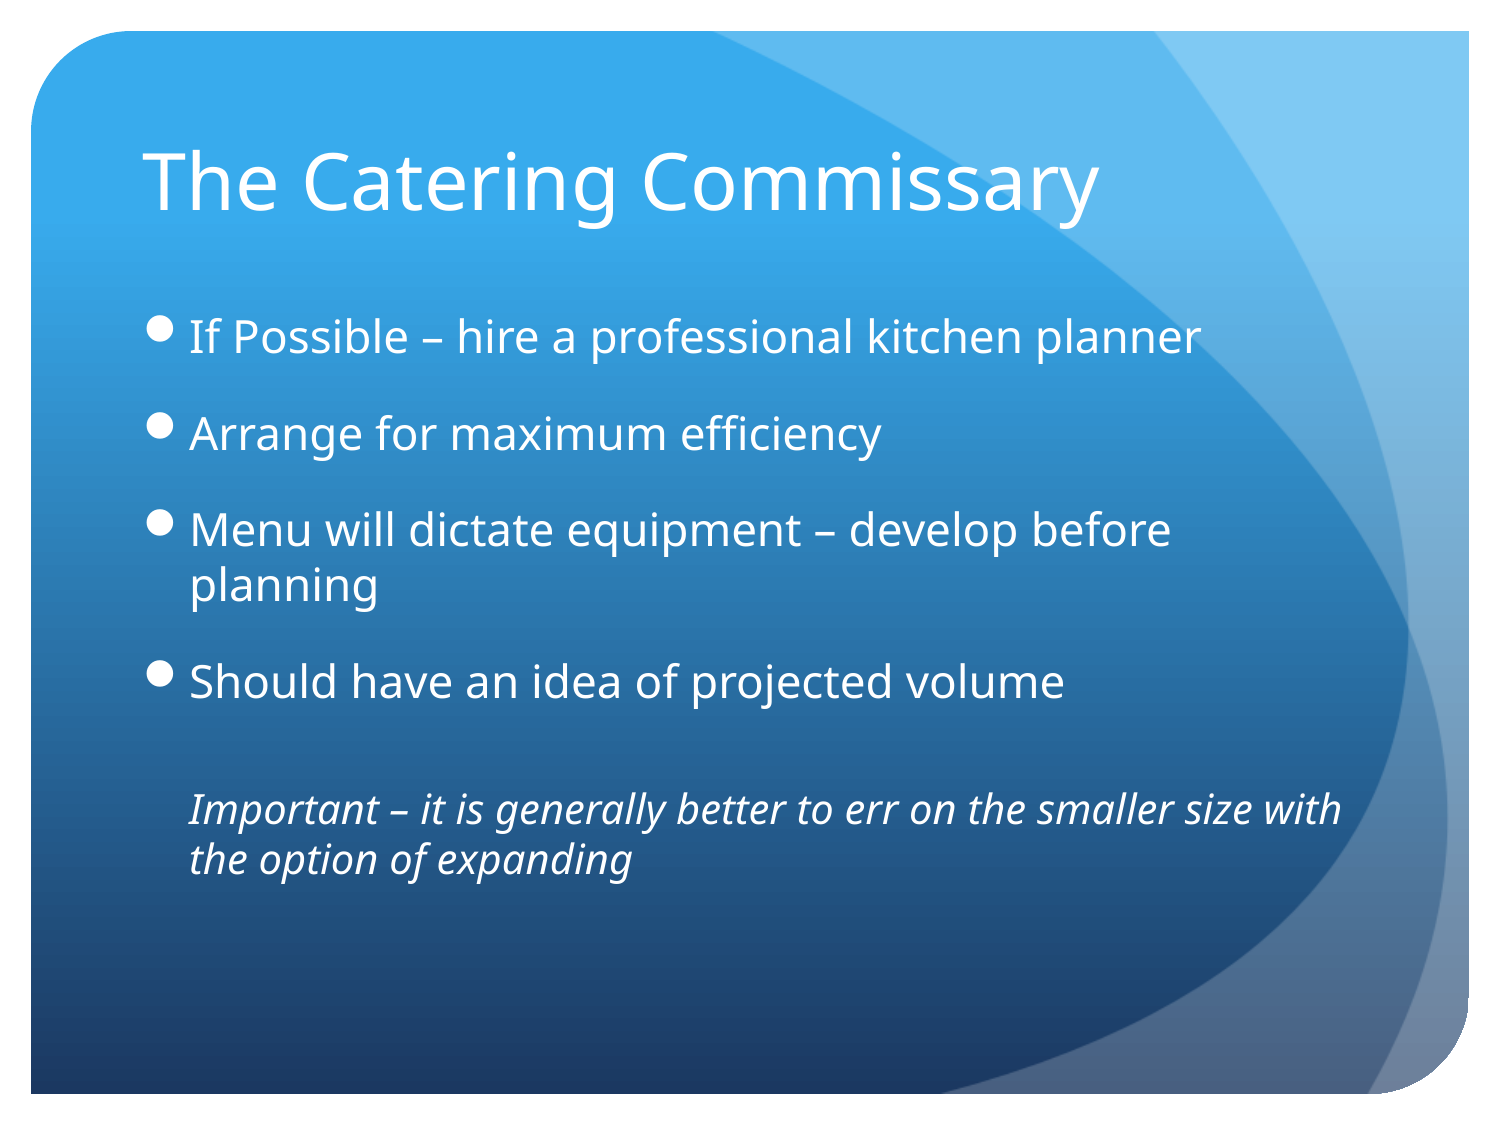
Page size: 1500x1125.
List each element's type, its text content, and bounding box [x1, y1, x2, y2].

picture [24, 30, 1473, 1094]
title The Catering Commissary [127, 62, 1372, 234]
list If Possible – hire a professional kitchen planner Arrange for maximum efficiency Menu will dictate equipment – develop before planning Should have an idea of projected volume Important – it is generally better to err on the smaller size with the option of expanding [127, 299, 1372, 991]
